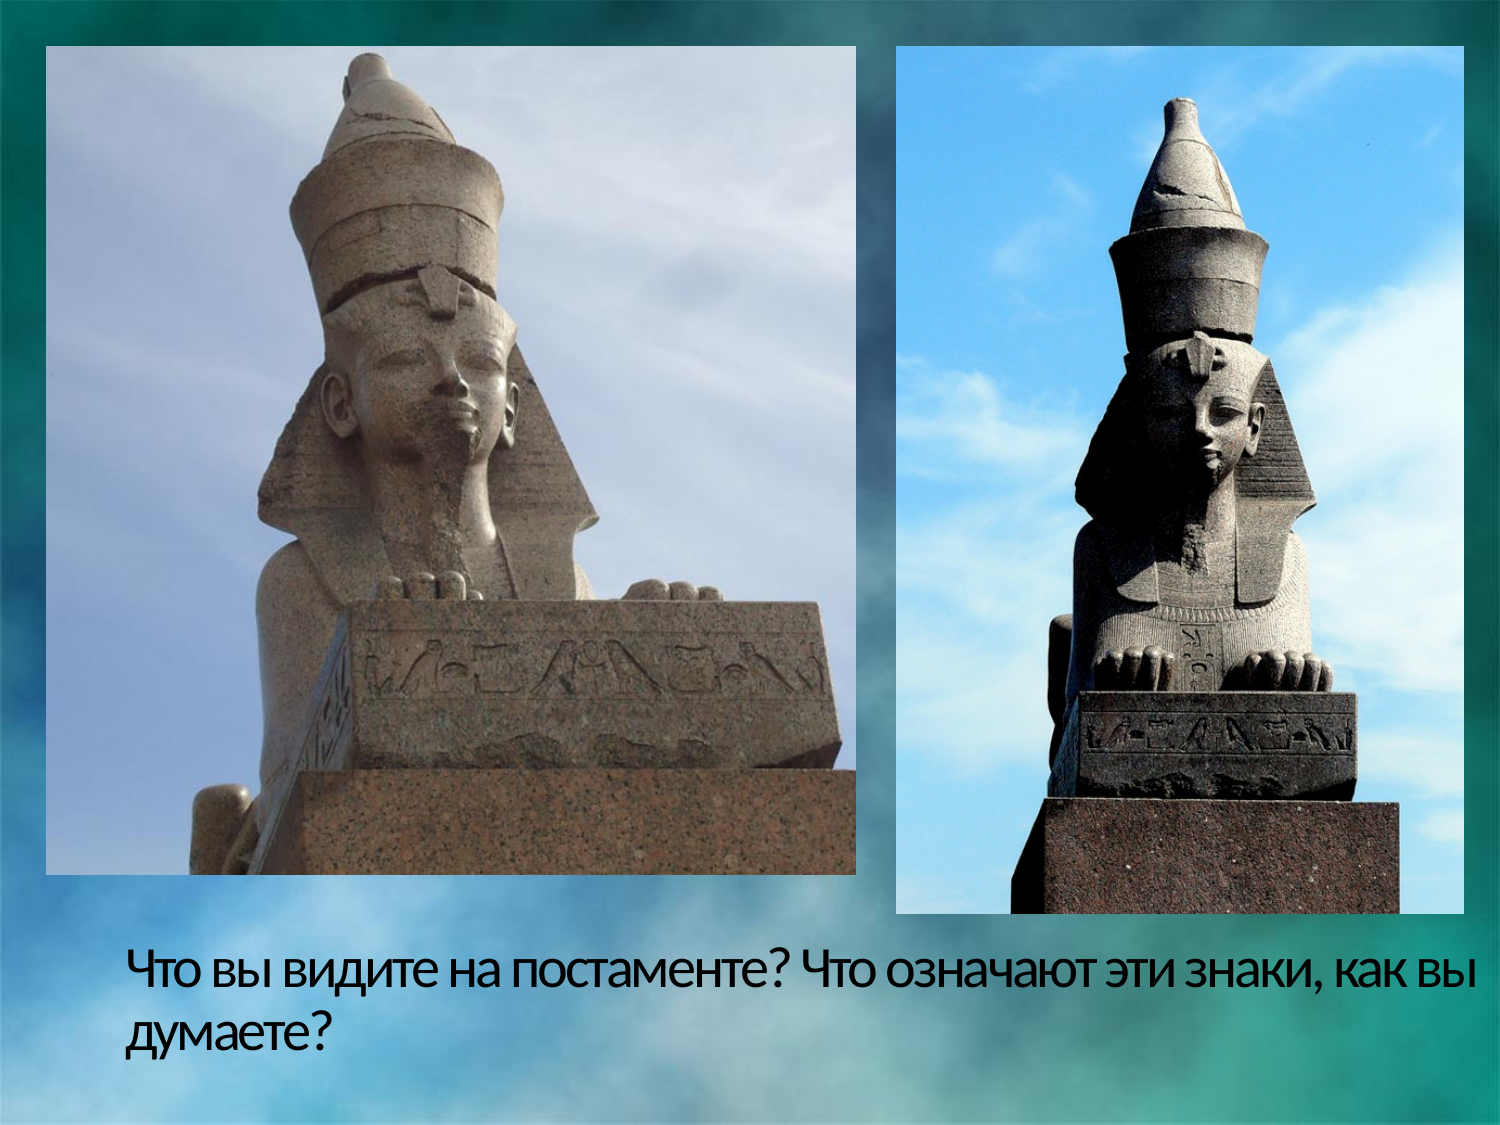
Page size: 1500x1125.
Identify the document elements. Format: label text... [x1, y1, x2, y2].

picture [0, 0, 1500, 1125]
title Что вы видите на постаменте? Что означают эти знаки, как вы думаете? [125, 937, 1500, 1065]
